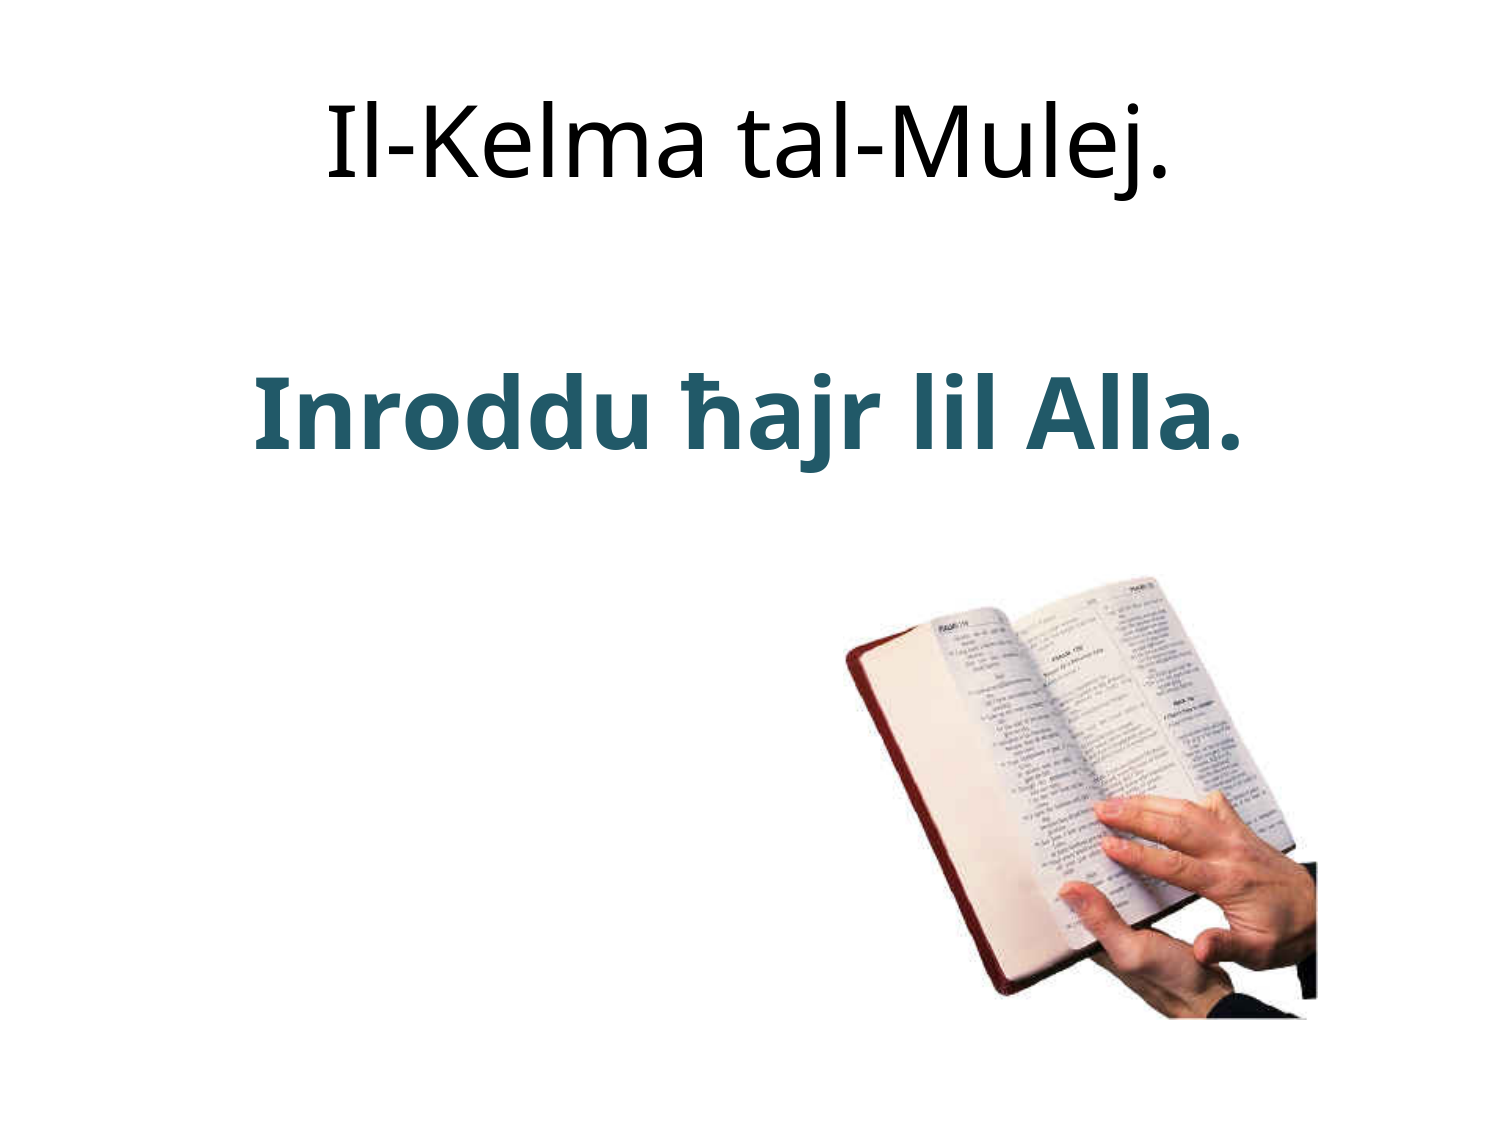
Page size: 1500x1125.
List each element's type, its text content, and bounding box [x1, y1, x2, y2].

picture [843, 573, 1318, 1020]
title Il-Kelma tal-Mulej. Inroddu ħajr lil Alla. [0, 44, 1500, 505]
